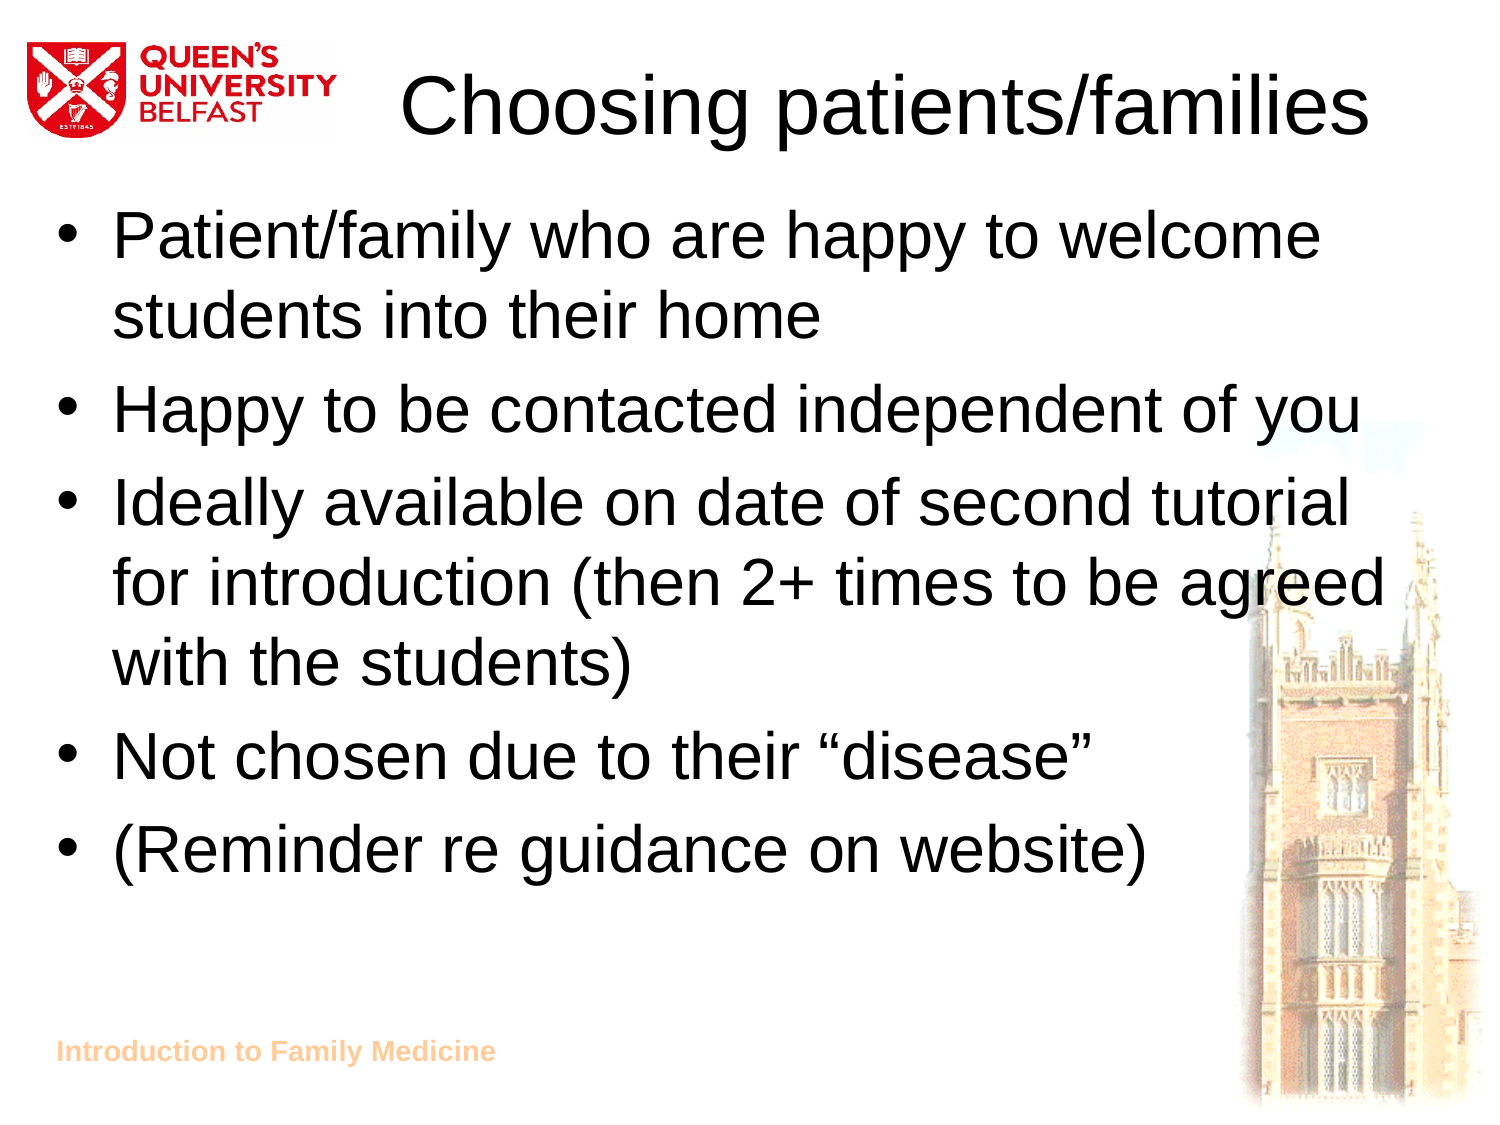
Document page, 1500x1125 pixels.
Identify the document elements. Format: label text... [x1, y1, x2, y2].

picture [27, 42, 337, 138]
text_box Patient/family who are happy to welcome students into their home Happy to be contacted independent of you Ideally available on date of second tutorial for introduction (then 2+ times to be agreed with the students) Not chosen due to their “disease” (Reminder re guidance on website) [41, 184, 1425, 1005]
slide_number Introduction to Family Medicine [41, 1024, 538, 1103]
title Choosing patients/families [372, 42, 1424, 160]
table_cell ? [1223, 387, 1500, 1125]
